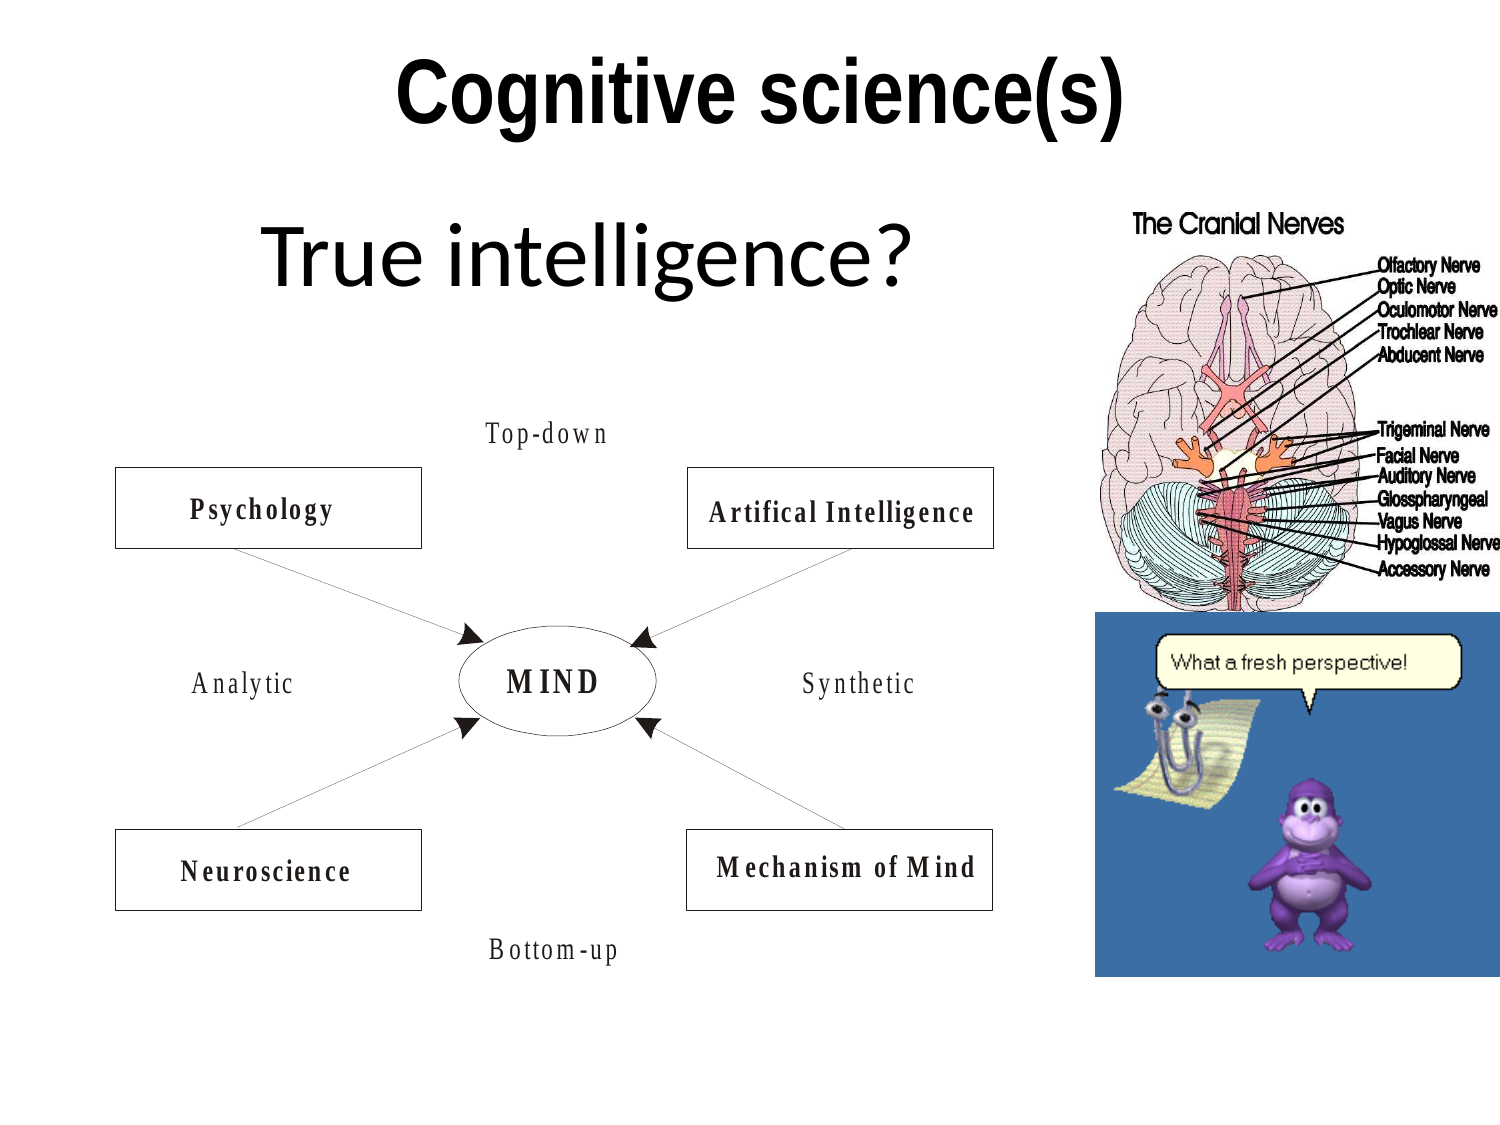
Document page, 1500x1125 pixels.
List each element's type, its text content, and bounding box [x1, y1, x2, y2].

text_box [1099, 212, 1500, 611]
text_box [1095, 612, 1500, 977]
text_box Cognitive science(s) [275, 0, 1199, 150]
title True intelligence? [64, 174, 988, 325]
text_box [112, 412, 998, 975]
